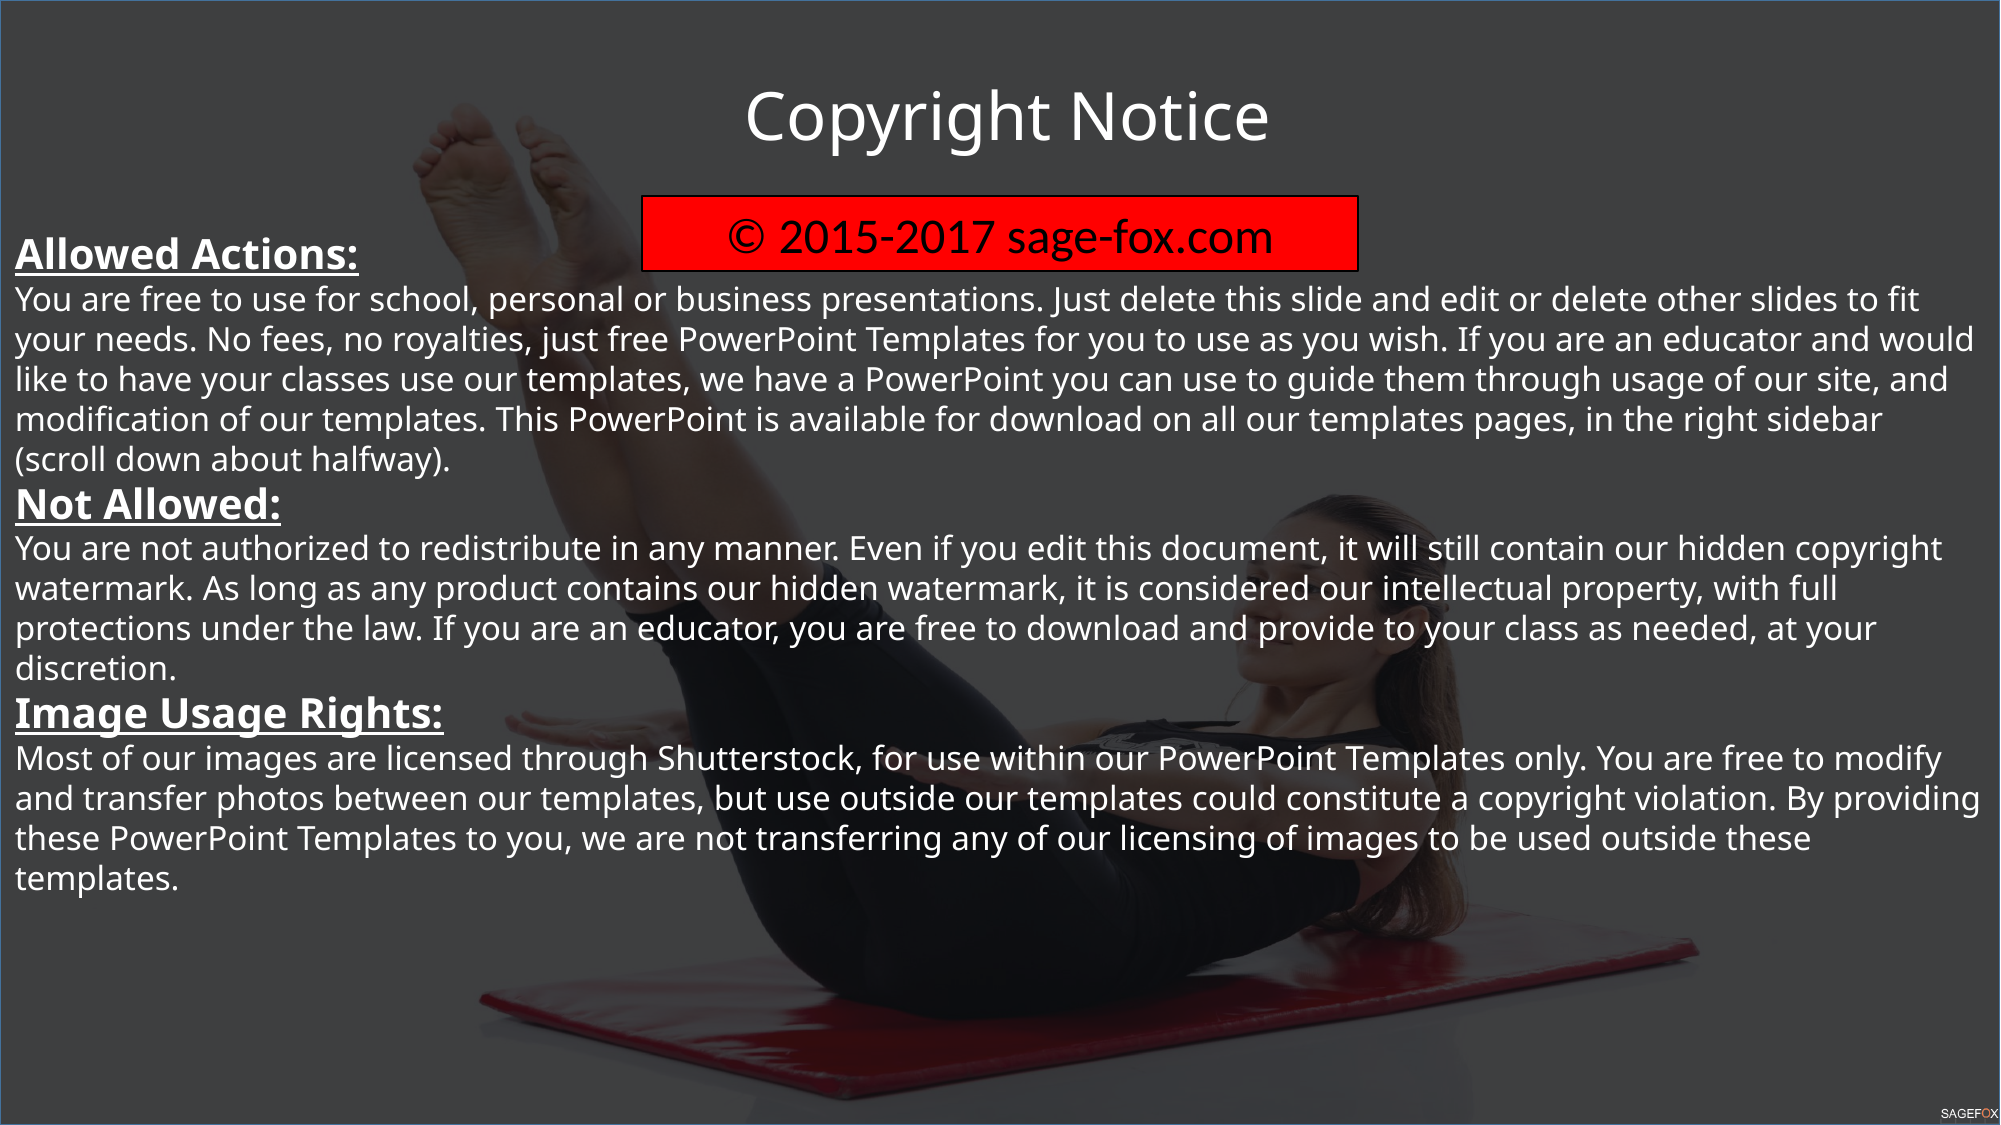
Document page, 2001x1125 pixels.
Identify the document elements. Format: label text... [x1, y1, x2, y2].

text_box © 2015-2017 sage-fox.com [641, 196, 1358, 272]
text_box Allowed Actions: You are free to use for school, personal or business presentations. Just delete this slide and edit or delete other slides to fit your needs. No fees, no royalties, just free PowerPoint Templates for you to use as you wish. If you are an educator and would like to have your classes use our templates, we have a PowerPoint you can use to guide them through usage of our site, and modification of our templates. This PowerPoint is available for download on all our templates pages, in the right sidebar (scroll down about halfway). Not Allowed: You are not authorized to redistribute in any manner. Even if you edit this document, it will still contain our hidden copyright watermark. As long as any product contains our hidden watermark, it is considered our intellectual property, with full protections under the law. If you are an educator, you are free to download and provide to your class as needed, at your discretion. Image Usage Rights: Most of our images are licensed through Shutterstock, for use within our PowerPoint Templates only. You are free to modify and transfer photos between our templates, but use outside our templates could constitute a copyright violation. By providing these PowerPoint Templates to you, we are not transferring any of our licensing of images to be used outside these templates. [0, 0, 2000, 1125]
title Copyright Notice [493, 60, 1524, 178]
